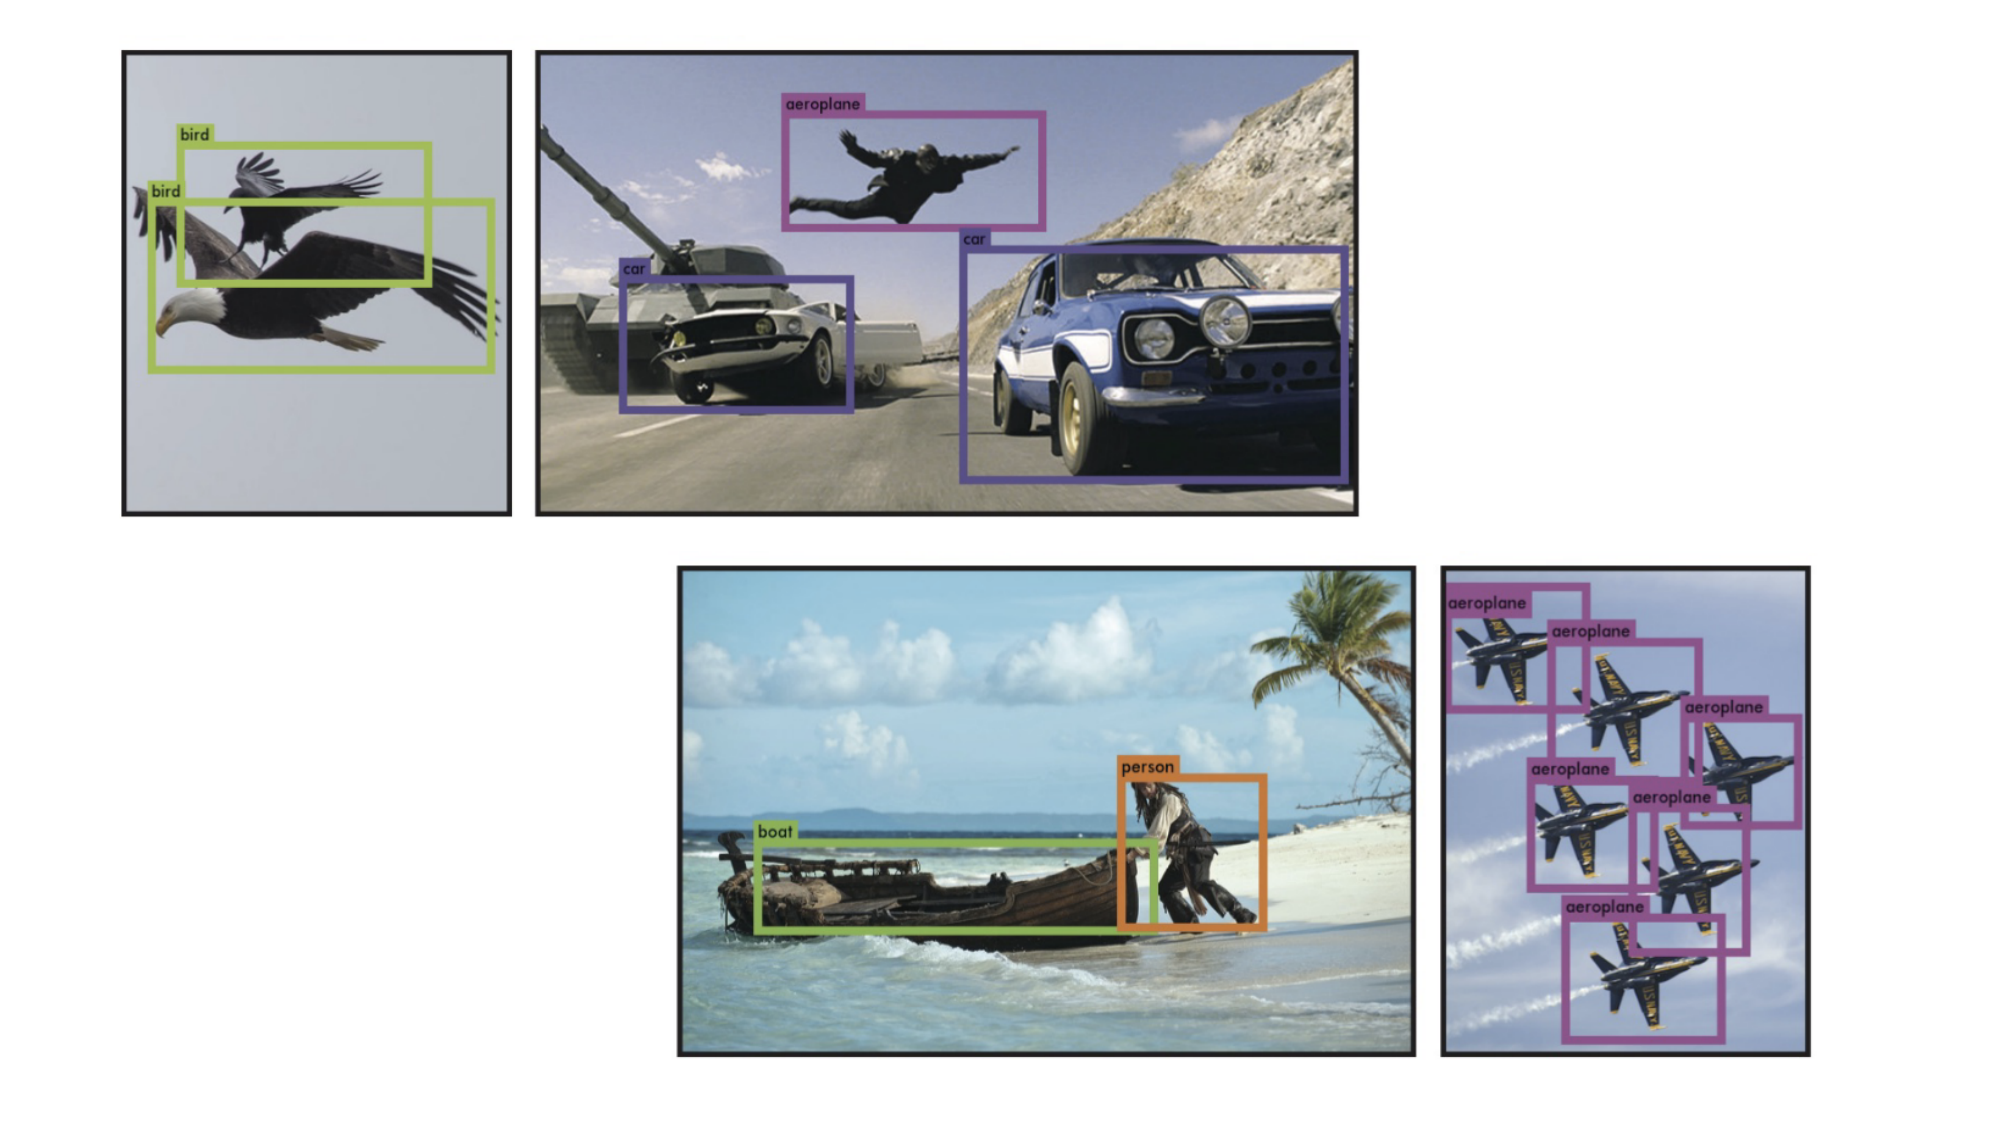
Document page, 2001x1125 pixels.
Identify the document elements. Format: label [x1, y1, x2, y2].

picture [96, 35, 1827, 1073]
